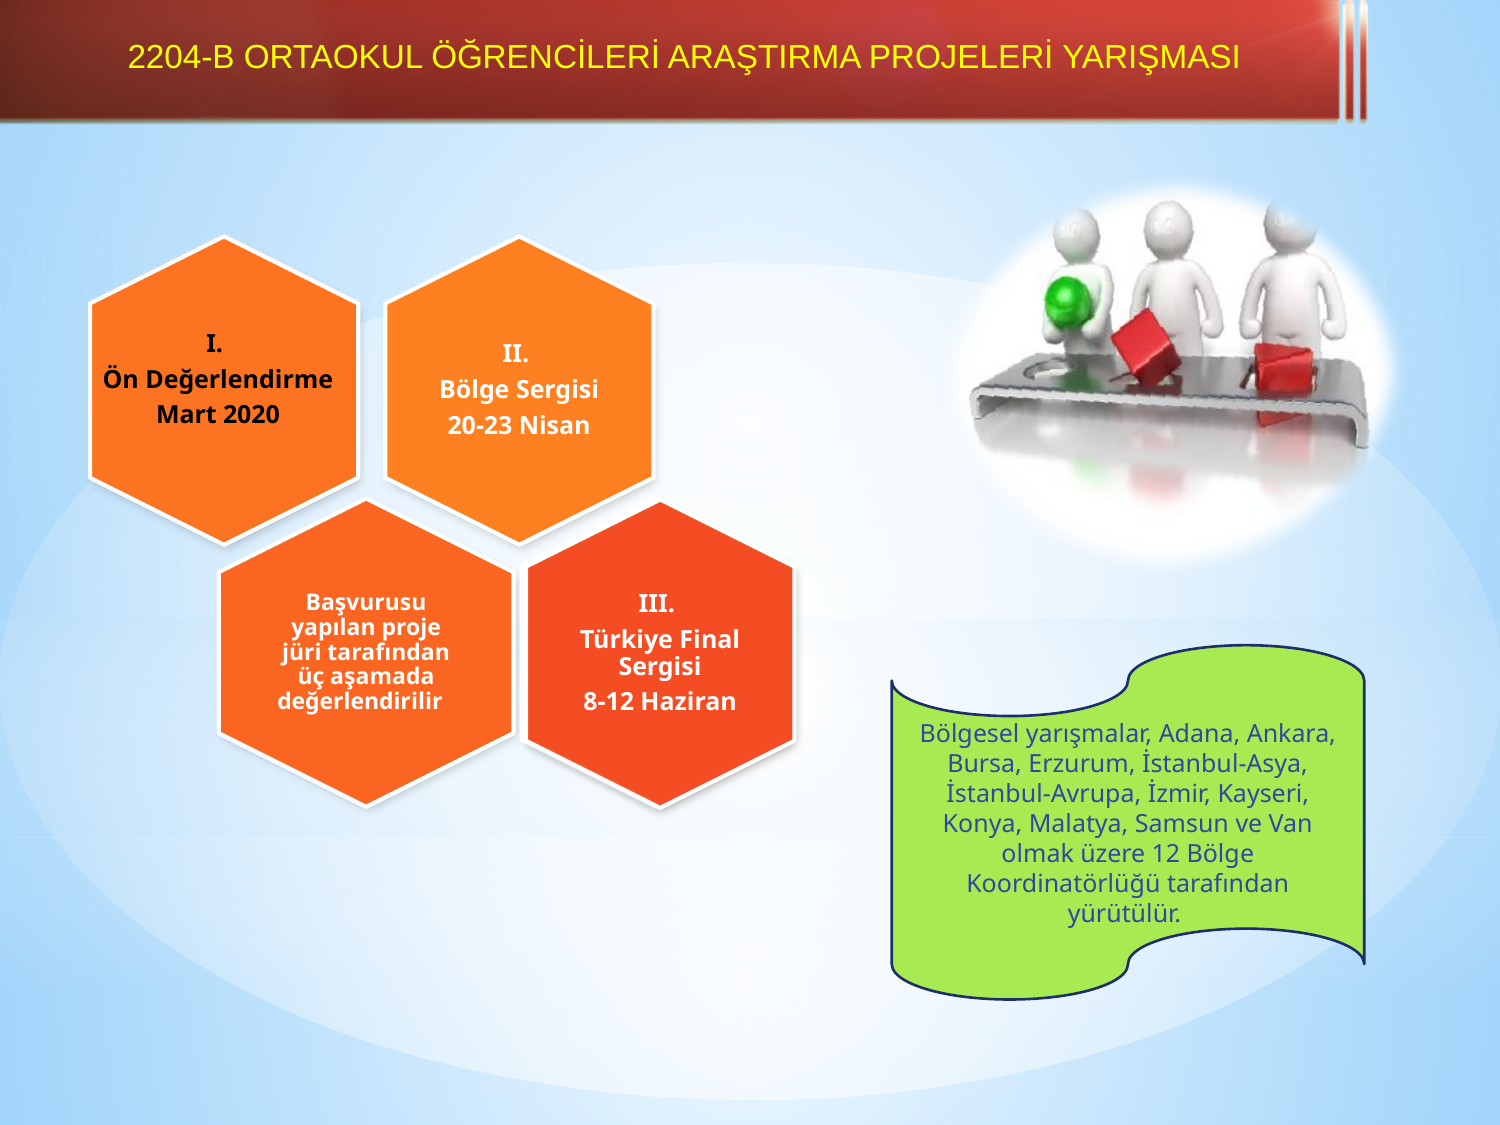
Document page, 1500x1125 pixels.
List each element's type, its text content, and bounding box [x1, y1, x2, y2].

text_box Bölgesel yarışmalar, Adana, Ankara, Bursa, Erzurum, İstanbul-Asya, İstanbul-Avrupa, İzmir, Kayseri, Konya, Malatya, Samsun ve Van olmak üzere 12 Bölge Koordinatörlüğü tarafından yürütülür. [1003, 643, 1366, 1001]
text_box 2204-B ORTAOKUL ÖĞRENCİLERİ ARAŞTIRMA PROJELERİ YARIŞMASI [64, 27, 1306, 83]
picture [0, 0, 1376, 132]
picture [931, 168, 1413, 582]
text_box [0, 148, 999, 1125]
